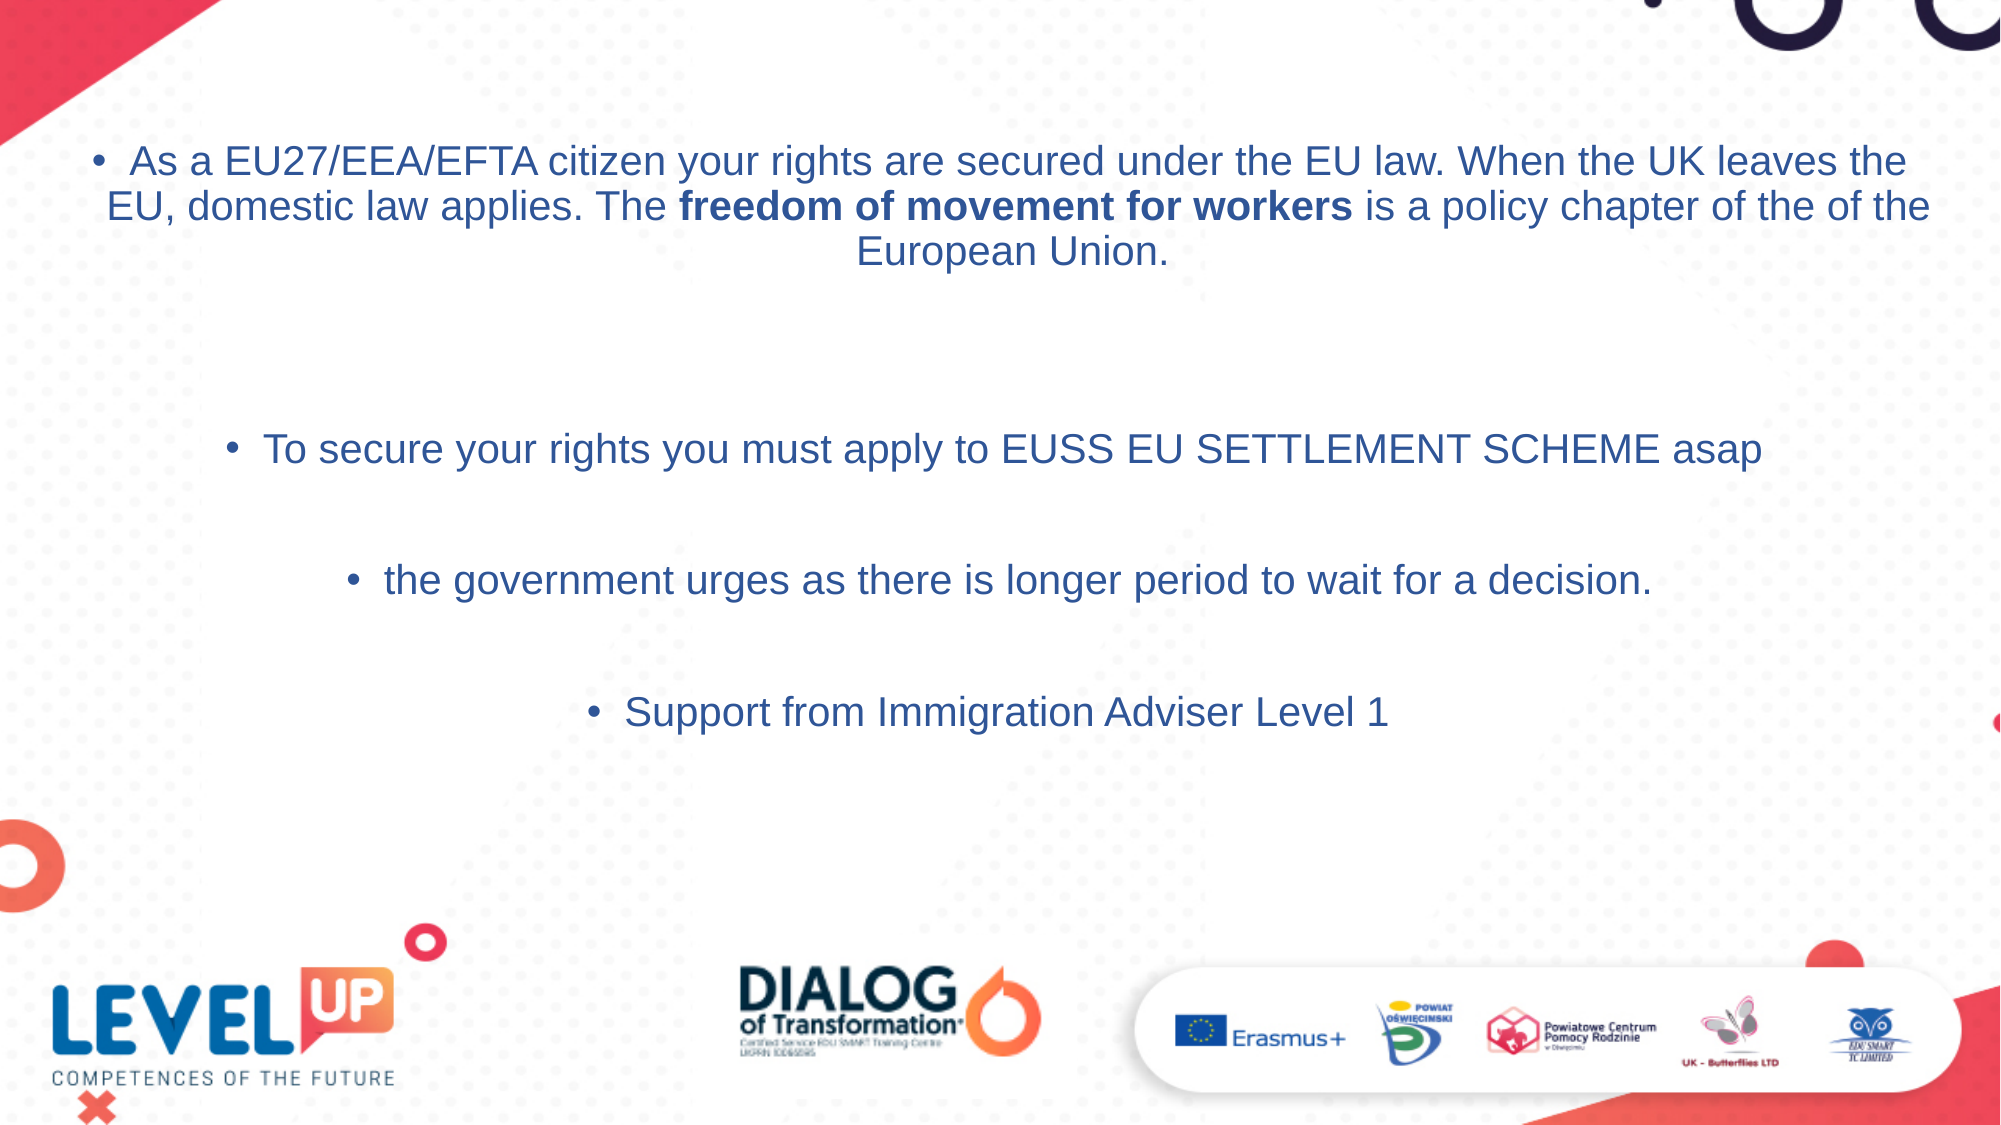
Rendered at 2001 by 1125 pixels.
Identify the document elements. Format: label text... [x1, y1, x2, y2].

text_box As a EU27/EEA/EFTA citizen your rights are secured under the EU law. When the UK leaves the EU, domestic law applies. The freedom of movement for workers is a policy chapter of the of the European Union. To secure your rights you must apply to EUSS EU SETTLEMENT SCHEME asap the government urges as there is longer period to wait for a decision. Support from Immigration Adviser Level 1 [42, 89, 1958, 873]
picture [0, 0, 2001, 1125]
